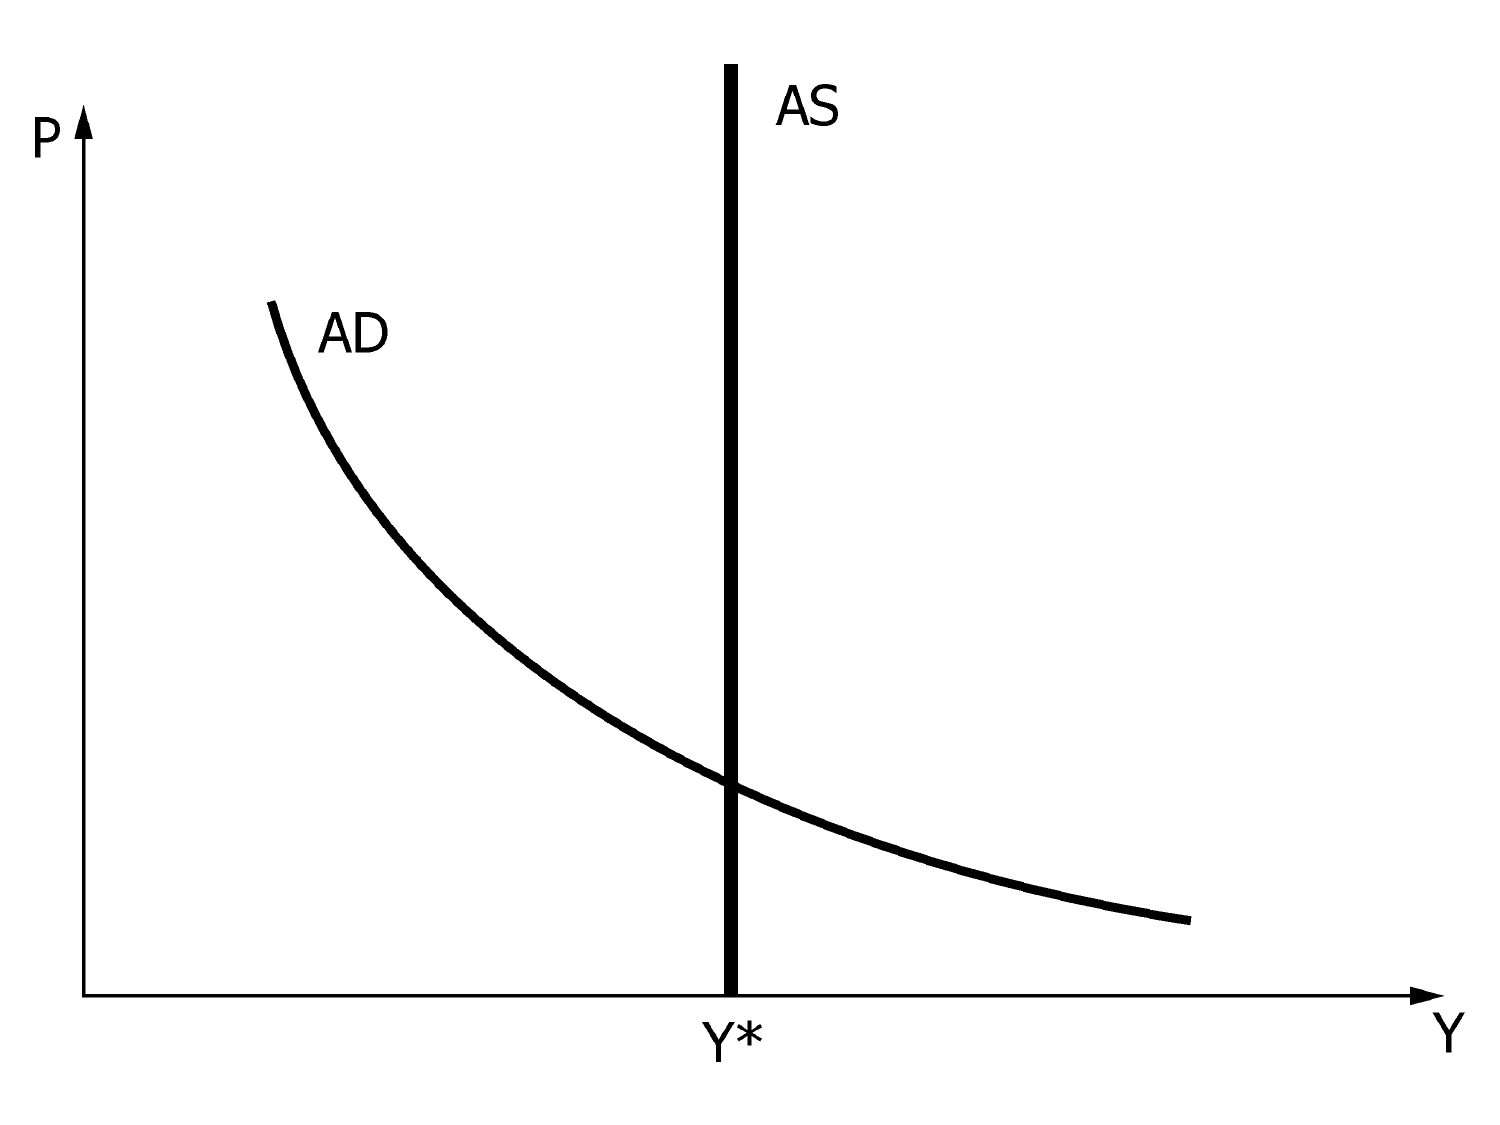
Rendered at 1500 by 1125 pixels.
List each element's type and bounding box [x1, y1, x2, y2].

picture [35, 64, 1465, 1063]
